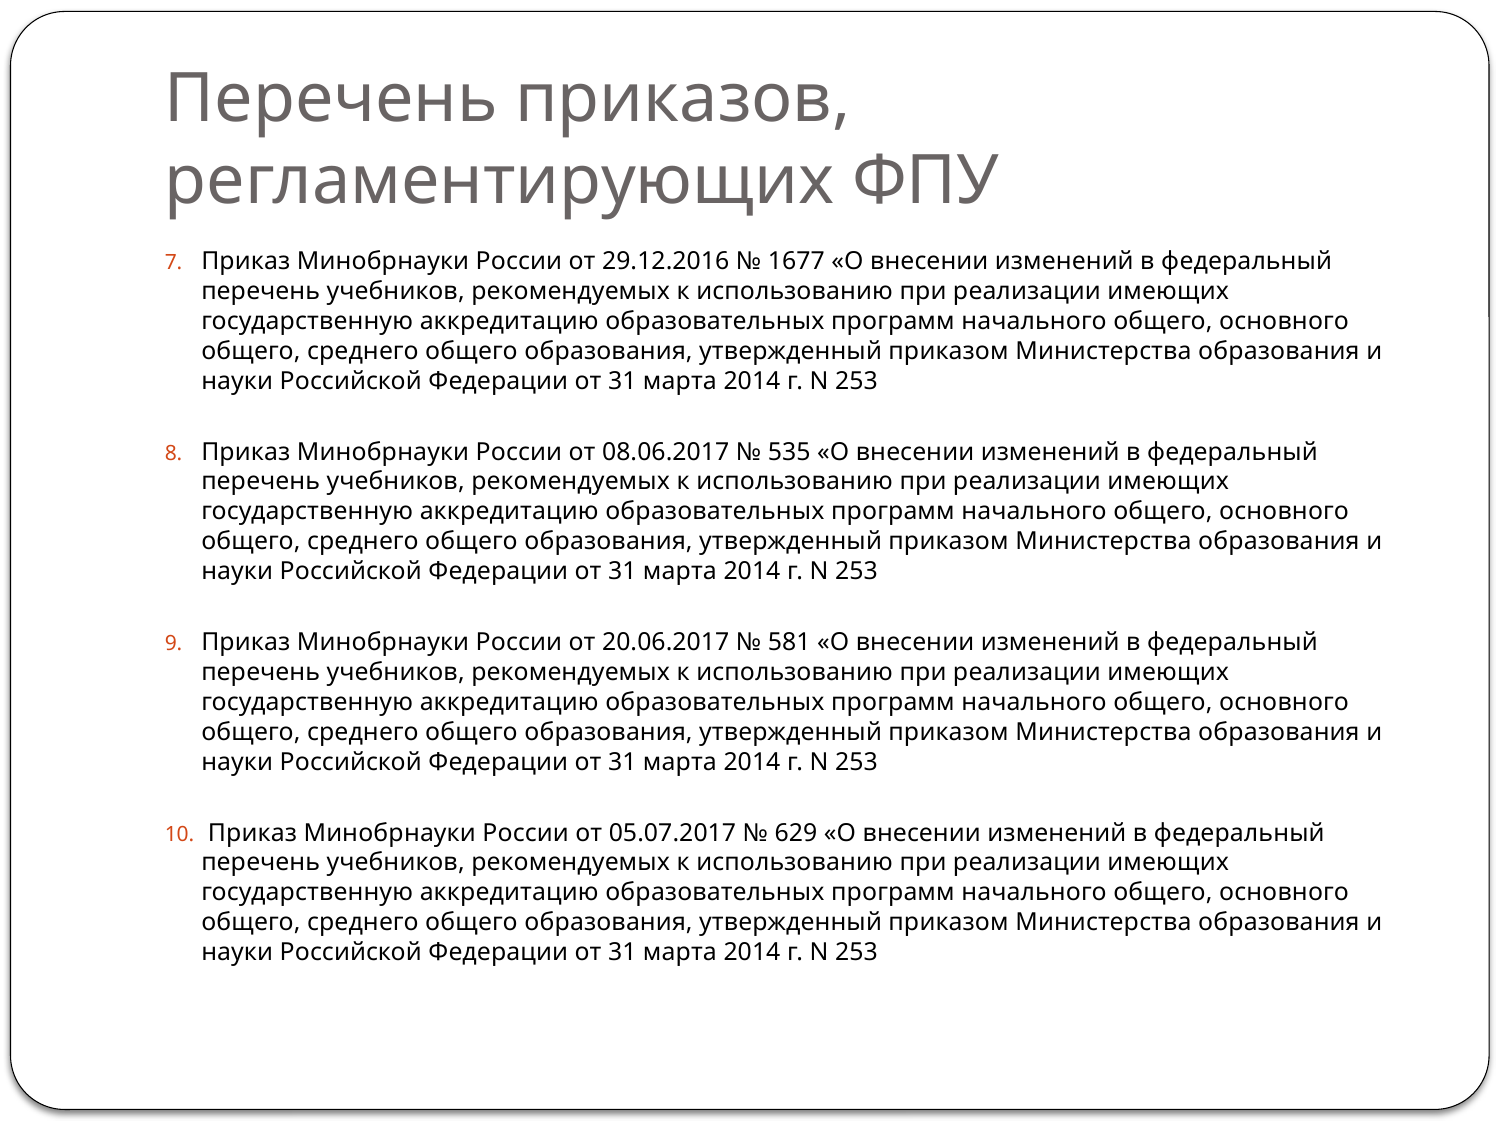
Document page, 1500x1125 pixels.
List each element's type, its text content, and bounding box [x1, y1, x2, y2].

title Перечень приказов, регламентирующих ФПУ [150, 45, 1425, 233]
list Приказ Минобрнауки России от 29.12.2016 № 1677 «О внесении изменений в федеральный перечень учебников, рекомендуемых к использованию при реализации имеющих государственную аккредитацию образовательных программ начального общего, основного общего, среднего общего образования, утвержденный приказом Министерства образования и науки Российской Федерации от 31 марта 2014 г. N 253 Приказ Минобрнауки России от 08.06.2017 № 535 «О внесении изменений в федеральный перечень учебников, рекомендуемых к использованию при реализации имеющих государственную аккредитацию образовательных программ начального общего, основного общего, среднего общего образования, утвержденный приказом Министерства образования и науки Российской Федерации от 31 марта 2014 г. N 253 Приказ Минобрнауки России от 20.06.2017 № 581 «О внесении изменений в федеральный перечень учебников, рекомендуемых к использованию при реализации имеющих государственную аккредитацию образовательных программ начального общего, основного общего, среднего общего образования, утвержденный приказом Министерства образования и науки Российской Федерации от 31 марта 2014 г. N 253 Приказ Минобрнауки России от 05.07.2017 № 629 «О внесении изменений в федеральный перечень учебников, рекомендуемых к использованию при реализации имеющих государственную аккредитацию образовательных программ начального общего, основного общего, среднего общего образования, утвержденный приказом Министерства образования и науки Российской Федерации от 31 марта 2014 г. N 253 [150, 237, 1425, 988]
